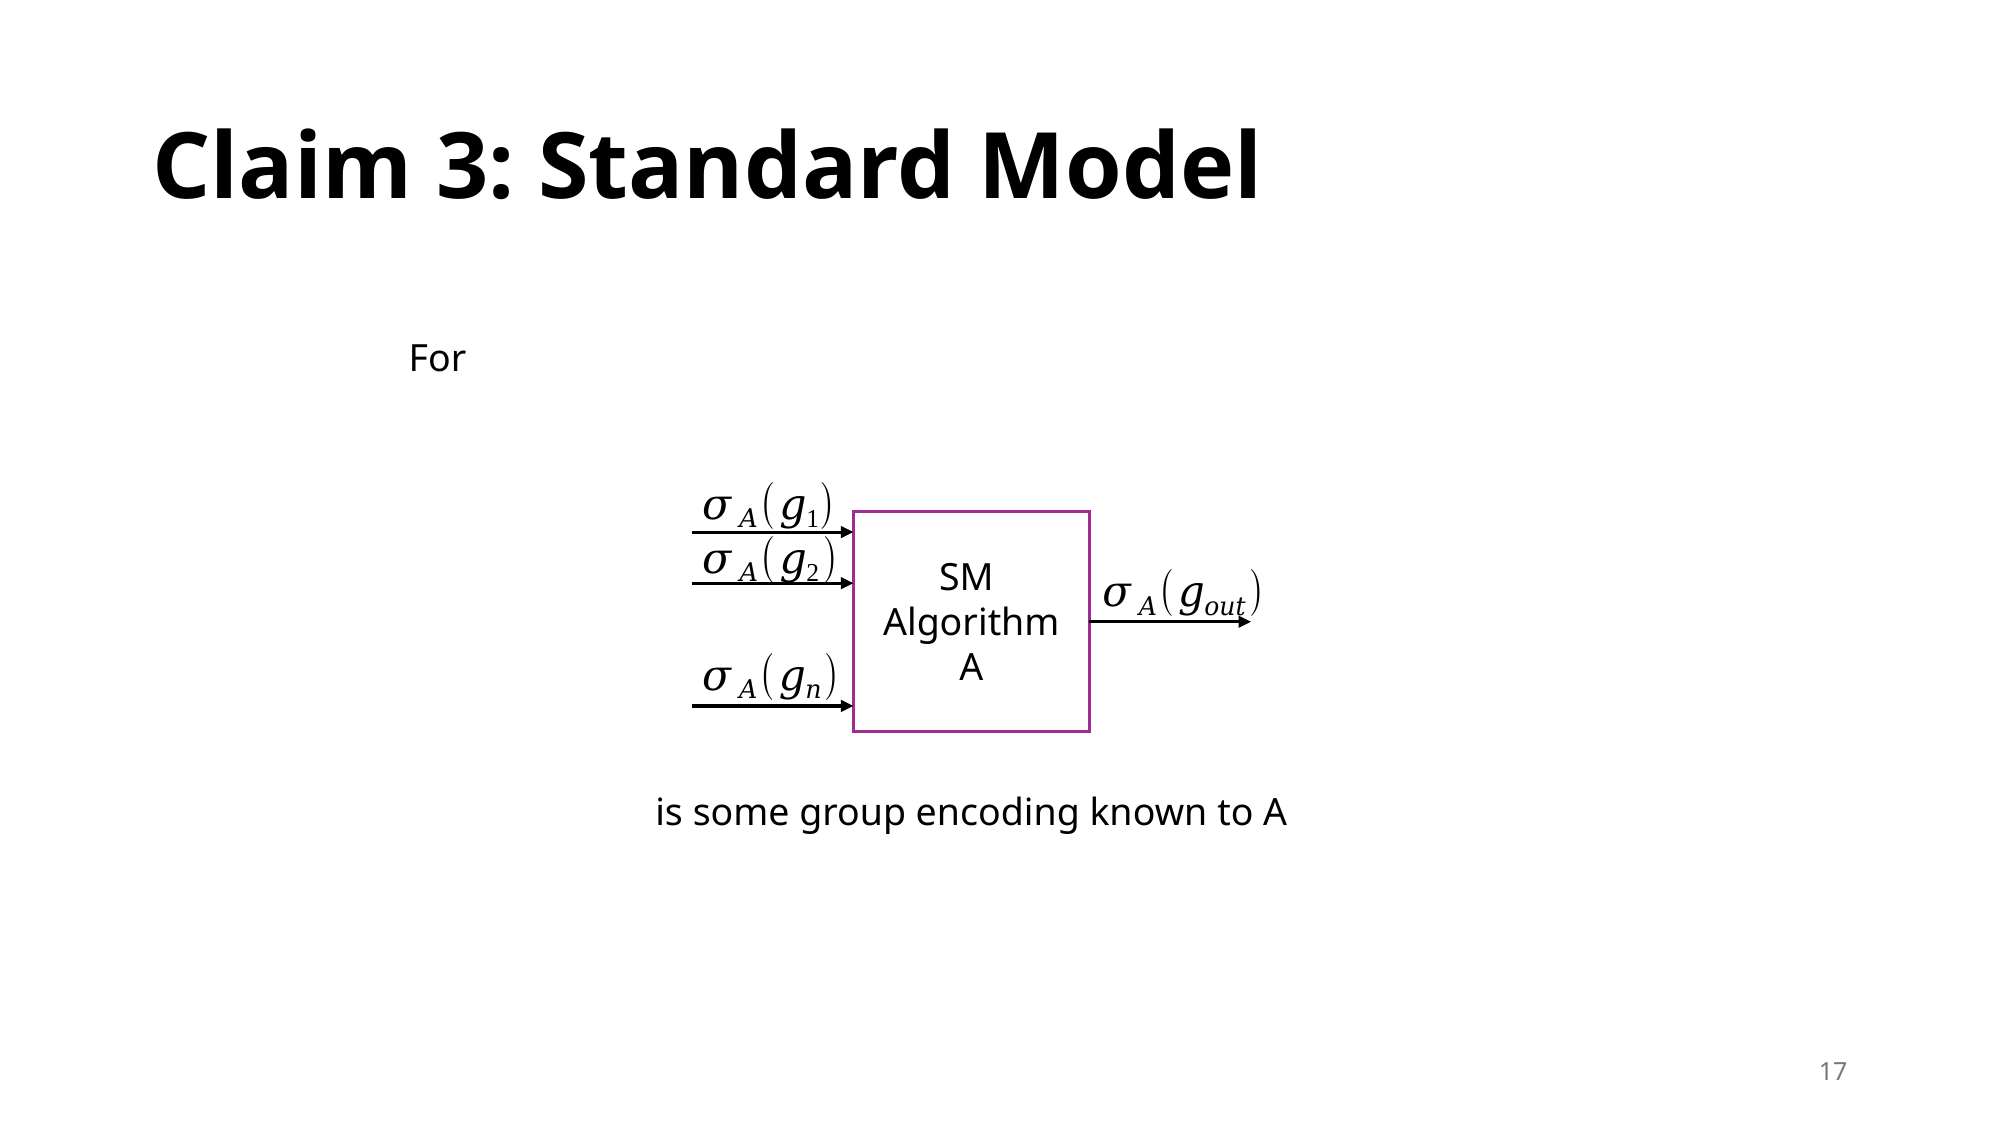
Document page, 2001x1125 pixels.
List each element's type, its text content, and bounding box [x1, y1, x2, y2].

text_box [630, 478, 1313, 842]
slide_number 17 [1412, 1042, 1863, 1103]
title Claim 3: Standard Model [137, 59, 1863, 278]
